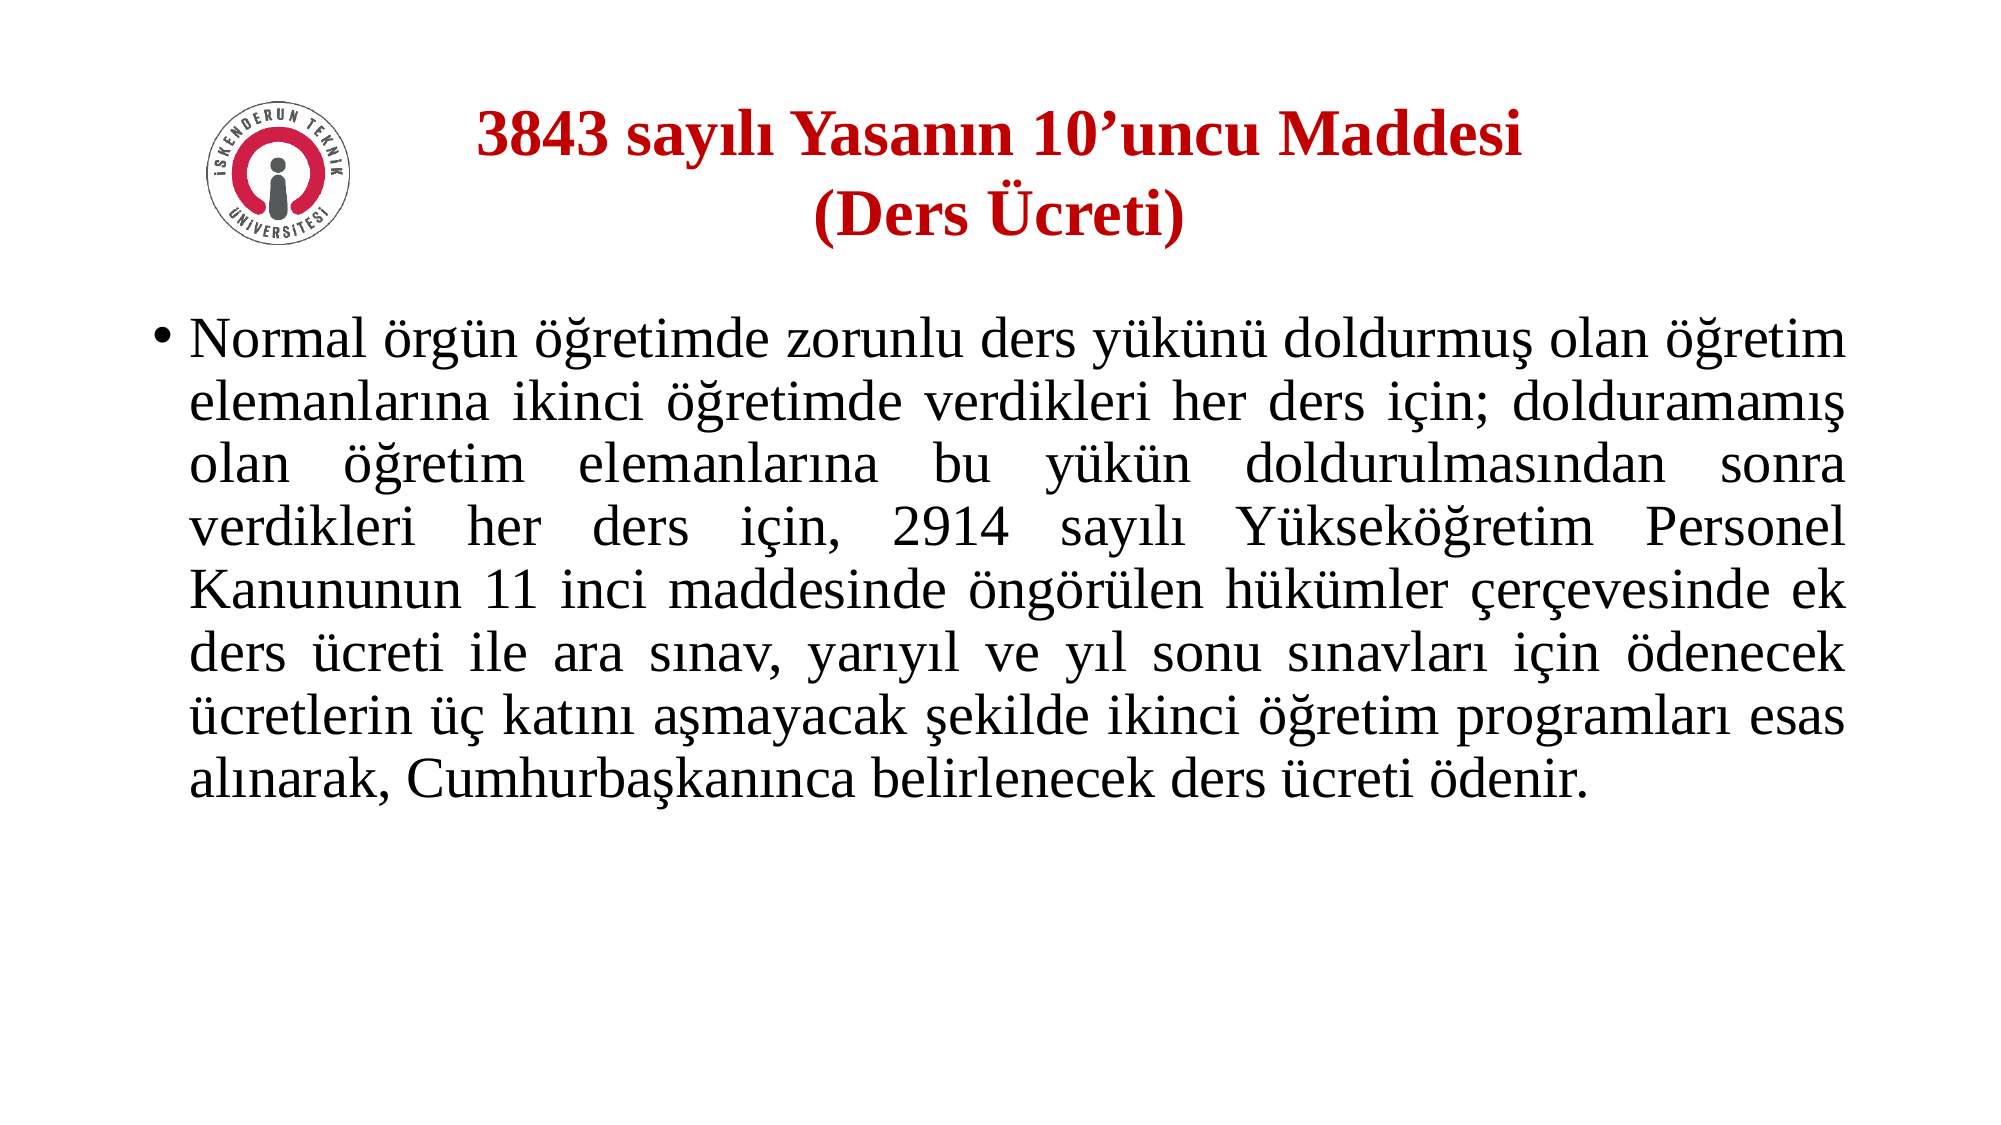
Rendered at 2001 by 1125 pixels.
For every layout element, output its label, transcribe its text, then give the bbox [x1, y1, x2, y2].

title 3843 sayılı Yasanın 10’uncu Maddesi (Ders Ücreti) [137, 59, 1863, 278]
list Normal örgün öğretimde zorunlu ders yükünü doldurmuş olan öğretim elemanlarına ikinci öğretimde verdikleri her ders için; dolduramamış olan öğretim elemanlarına bu yükün doldurulmasından sonra verdikleri her ders için, 2914 sayılı Yükseköğretim Personel Kanununun 11 inci maddesinde öngörülen hükümler çerçevesinde ek ders ücreti ile ara sınav, yarıyıl ve yıl sonu sınavları için ödenecek ücretlerin üç katını aşmayacak şekilde ikinci öğretim programları esas alınarak, Cumhurbaşkanınca belirlenecek ders ücreti ödenir. [137, 299, 1863, 1014]
picture [206, 101, 350, 245]
